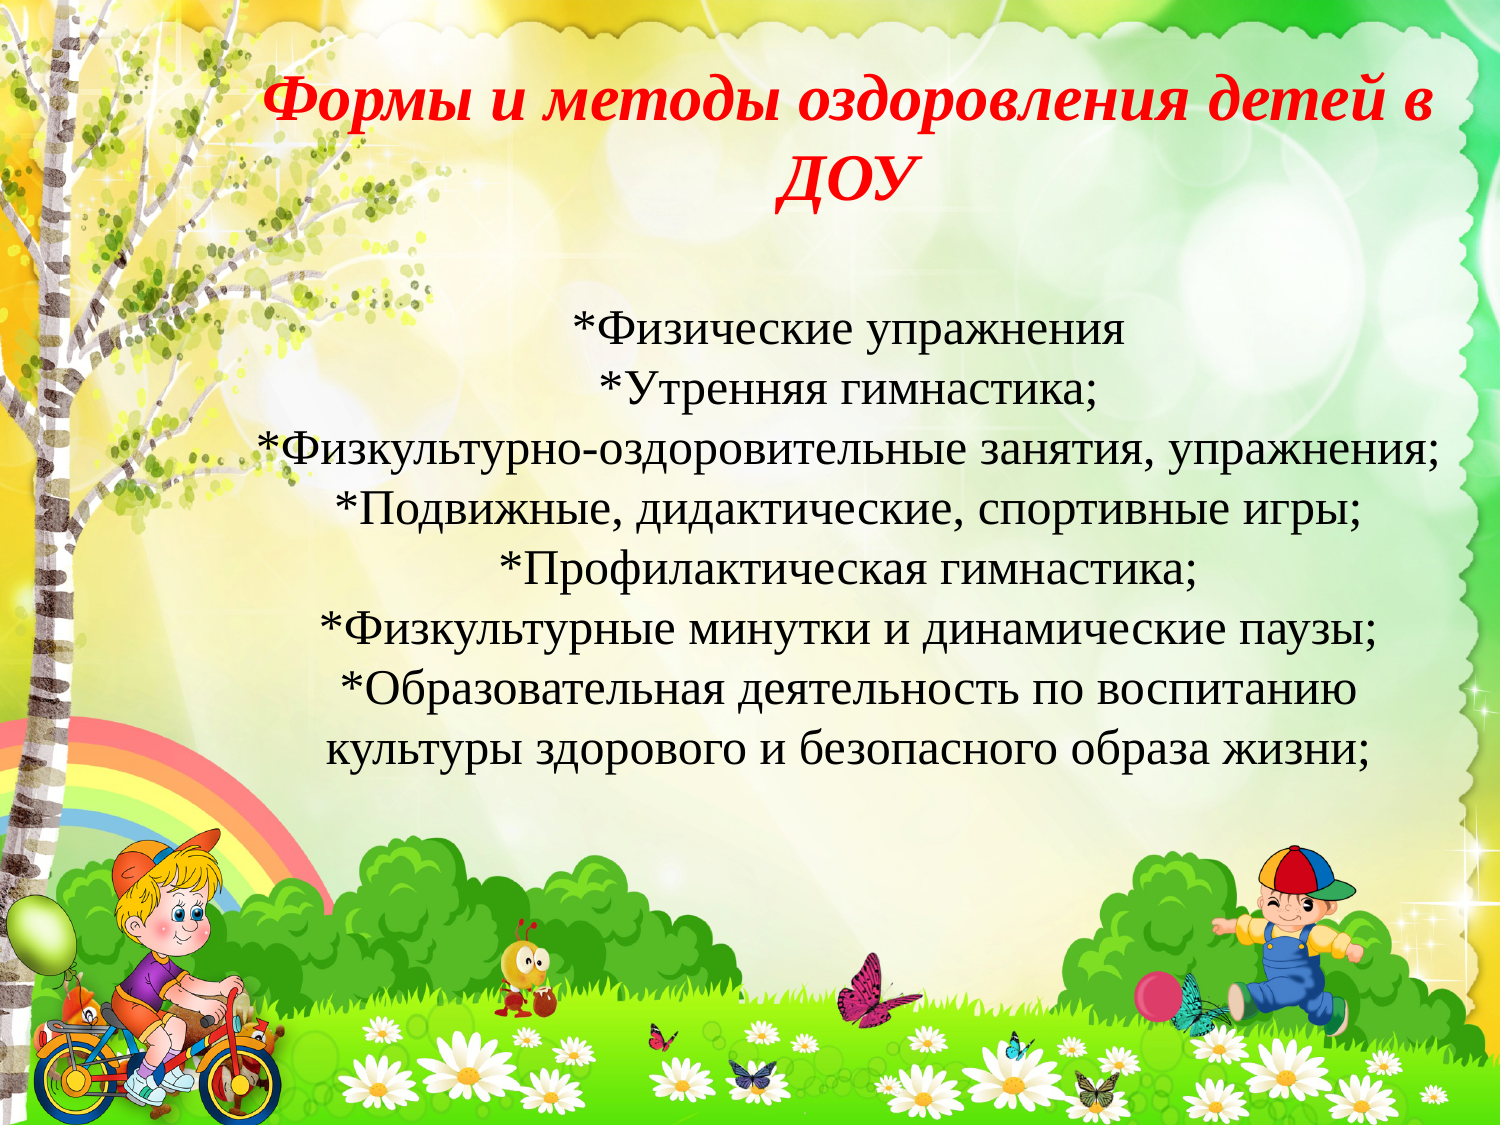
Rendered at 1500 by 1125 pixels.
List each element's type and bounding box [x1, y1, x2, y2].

list [0, 0, 1500, 1125]
